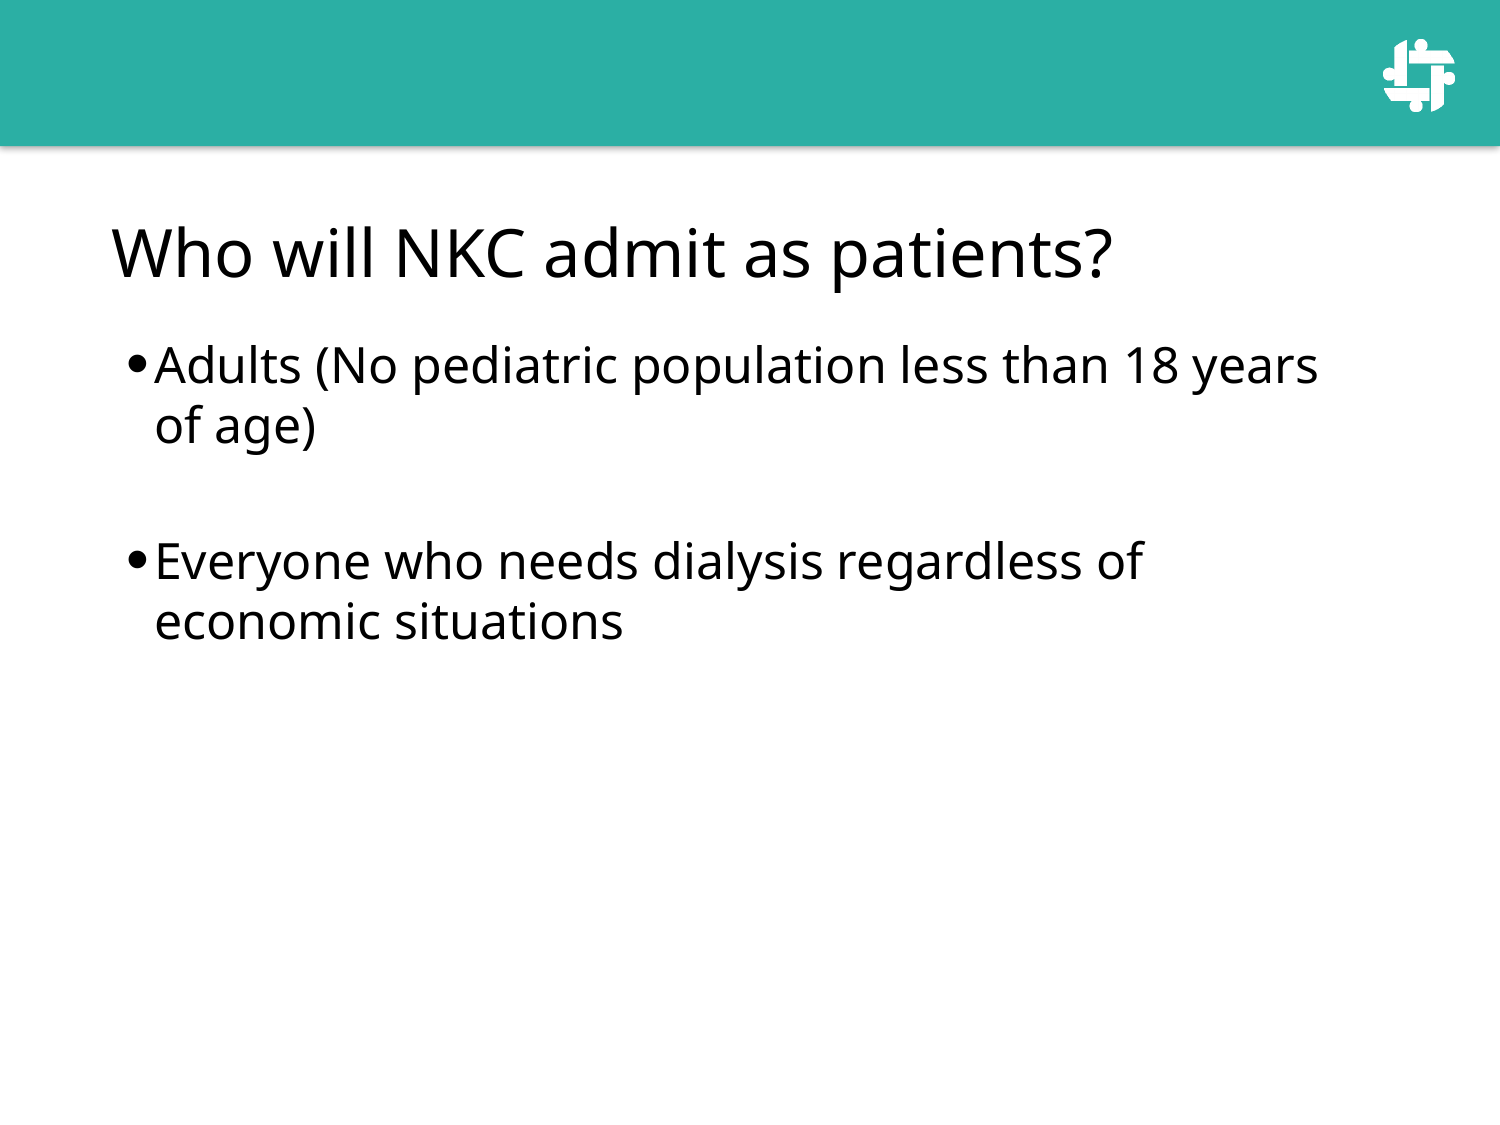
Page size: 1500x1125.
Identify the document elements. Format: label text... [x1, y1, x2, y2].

picture [1383, 39, 1455, 112]
list Adults (No pediatric population less than 18 years of age) Everyone who needs dialysis regardless of economic situations [111, 325, 1388, 791]
title Who will NKC admit as patients? [111, 203, 1342, 310]
